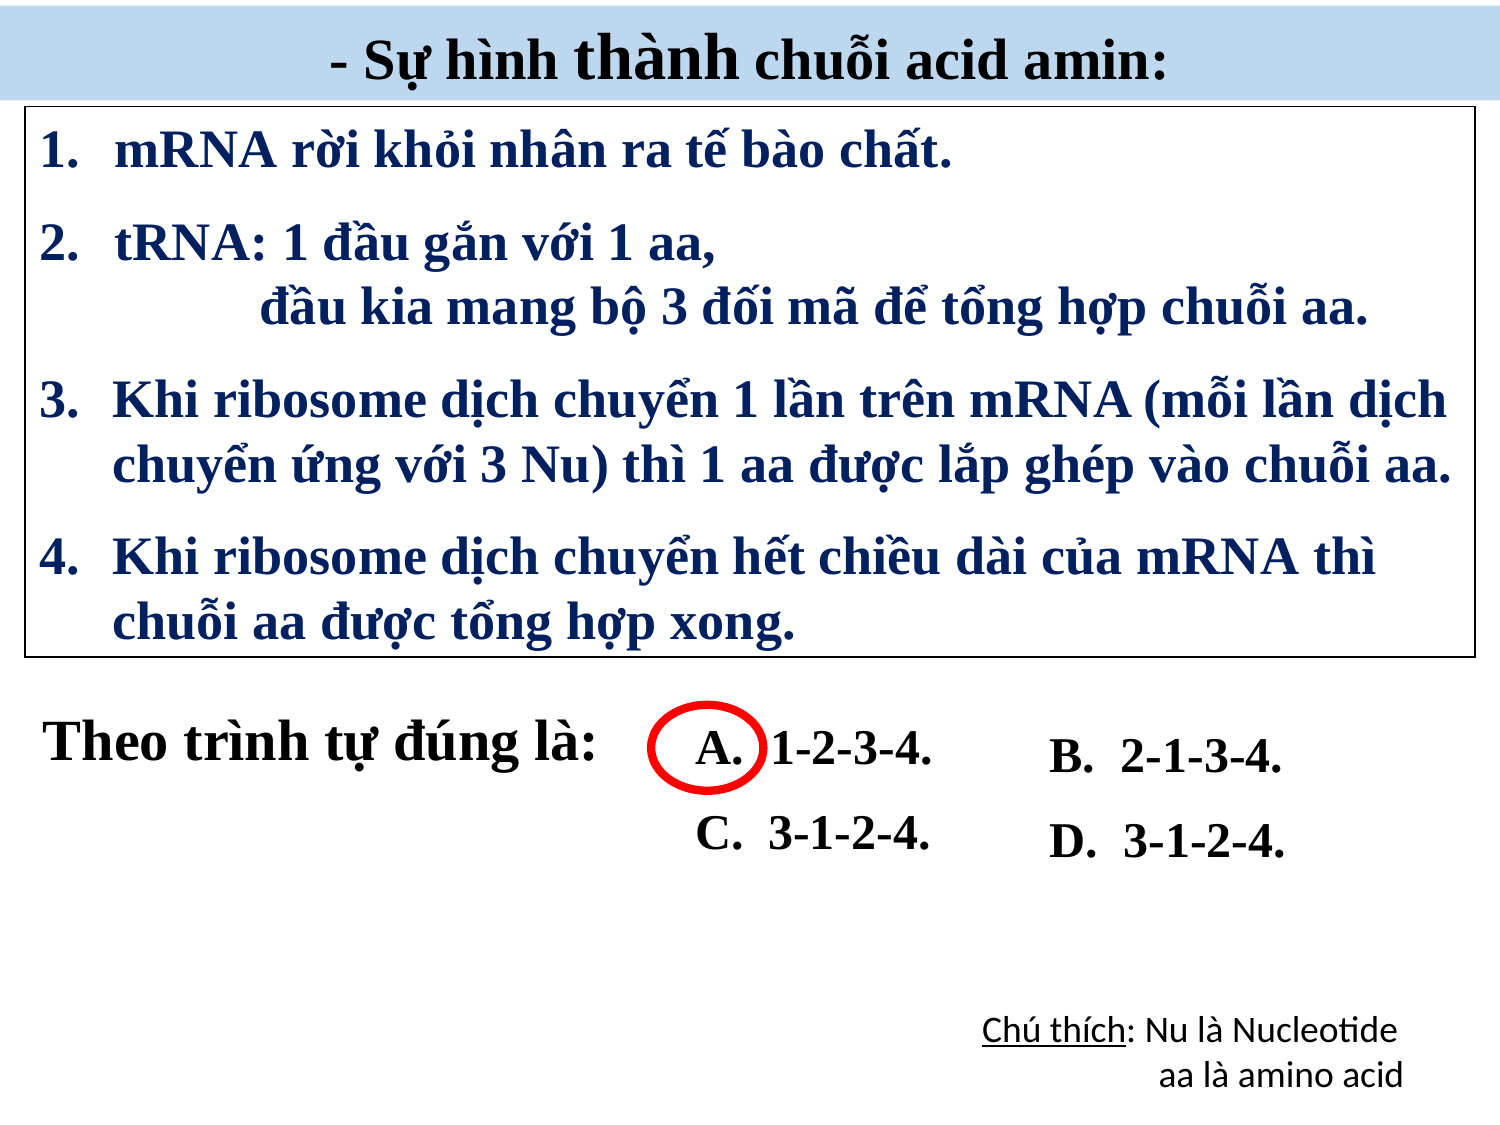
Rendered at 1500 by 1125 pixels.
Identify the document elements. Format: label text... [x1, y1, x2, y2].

text_box [650, 703, 765, 792]
text_box mRNA rời khỏi nhân ra tế bào chất. tRNA: 1 đầu gắn với 1 aa, đầu kia mang bộ 3 đối mã để tổng hợp chuỗi aa. 3. Khi ribosome dịch chuyển 1 lần trên mRNA (mỗi lần dịch chuyển ứng với 3 Nu) thì 1 aa được lắp ghép vào chuỗi aa. 4. Khi ribosome dịch chuyển hết chiều dài của mRNA thì chuỗi aa được tổng hợp xong. [24, 106, 1475, 658]
text_box Theo trình tự đúng là: [27, 694, 615, 780]
text_box Chú thích: Nu là Nucleotide aa là amino acid [967, 997, 1488, 1103]
text_box B. 2-1-3-4. D. 3-1-2-4. [1035, 714, 1338, 875]
text_box 1-2-3-4. C. 3-1-2-4. [680, 707, 983, 867]
text_box - Sự hình thành chuỗi acid amin: [0, 5, 1500, 101]
